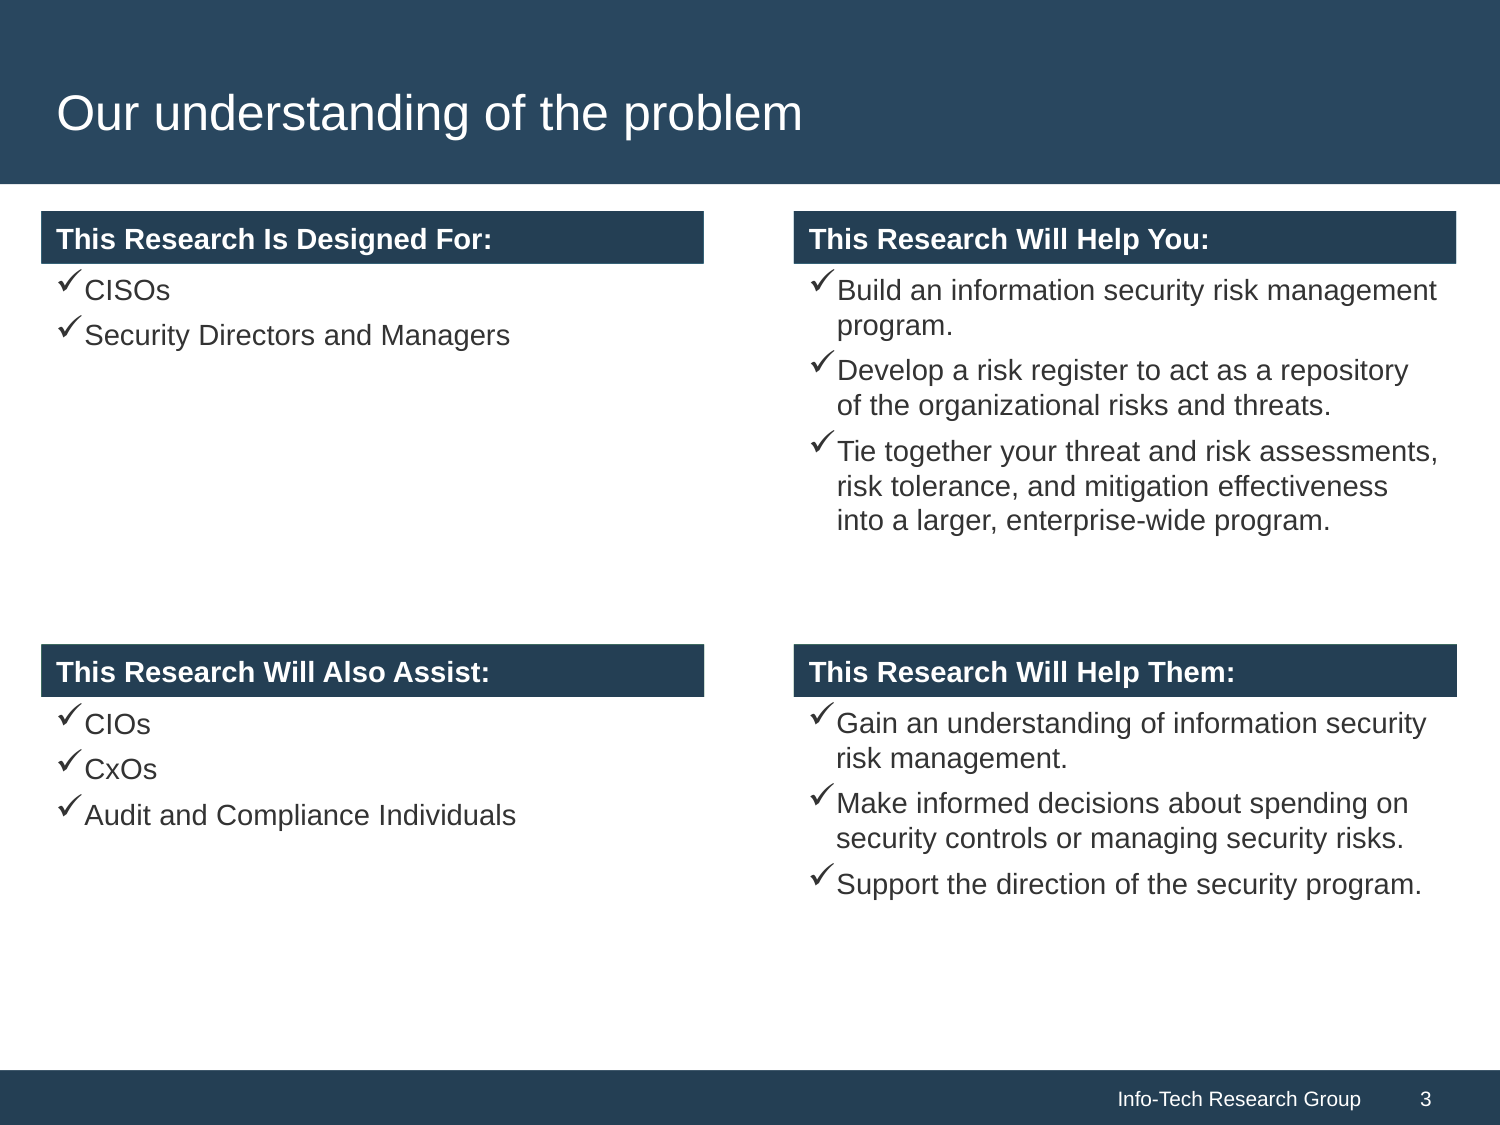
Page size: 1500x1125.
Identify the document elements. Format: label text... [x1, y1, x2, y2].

list Gain an understanding of information security risk management. Make informed decisions about spending on security controls or managing security risks. Support the direction of the security program. [792, 696, 1456, 973]
title Our understanding of the problem [41, 42, 1457, 185]
list Build an information security risk management program. Develop a risk register to act as a repository of the organizational risks and threats. Tie together your threat and risk assessments, risk tolerance, and mitigation effectiveness into a larger, enterprise-wide program. [792, 263, 1457, 549]
list CIOs CxOs Audit and Compliance Individuals [40, 697, 704, 973]
list CISOs Security Directors and Managers [40, 263, 704, 540]
